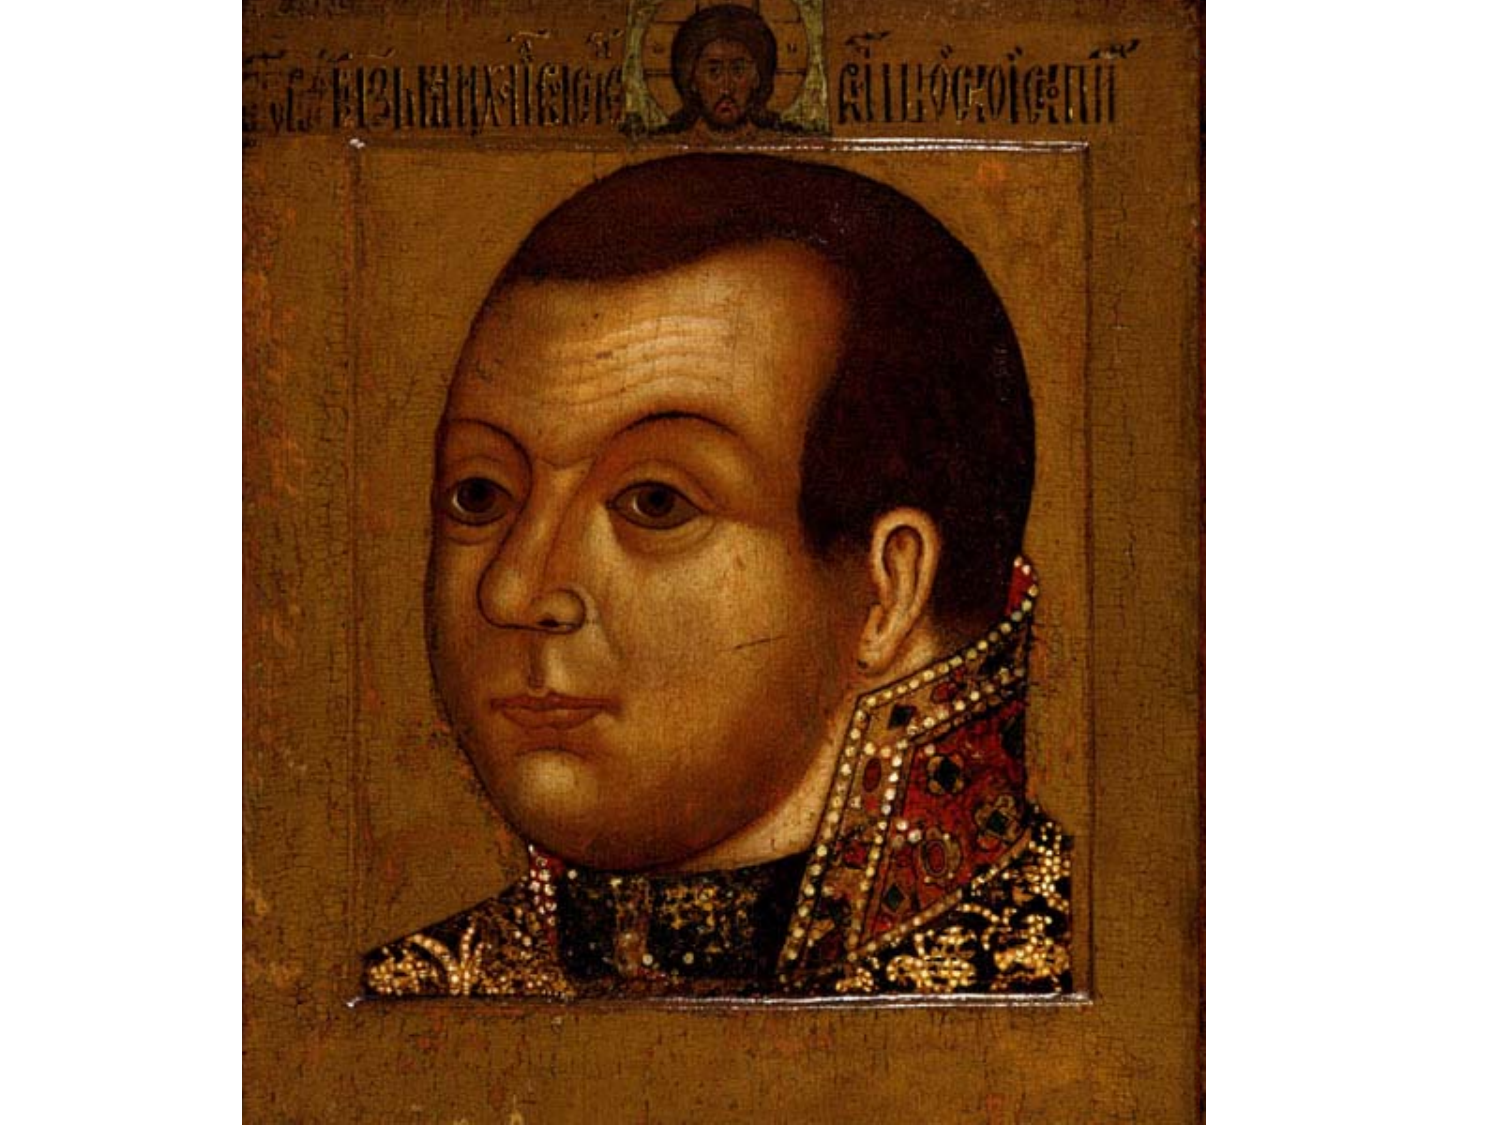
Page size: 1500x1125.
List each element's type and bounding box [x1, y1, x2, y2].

picture [241, 0, 1207, 1125]
